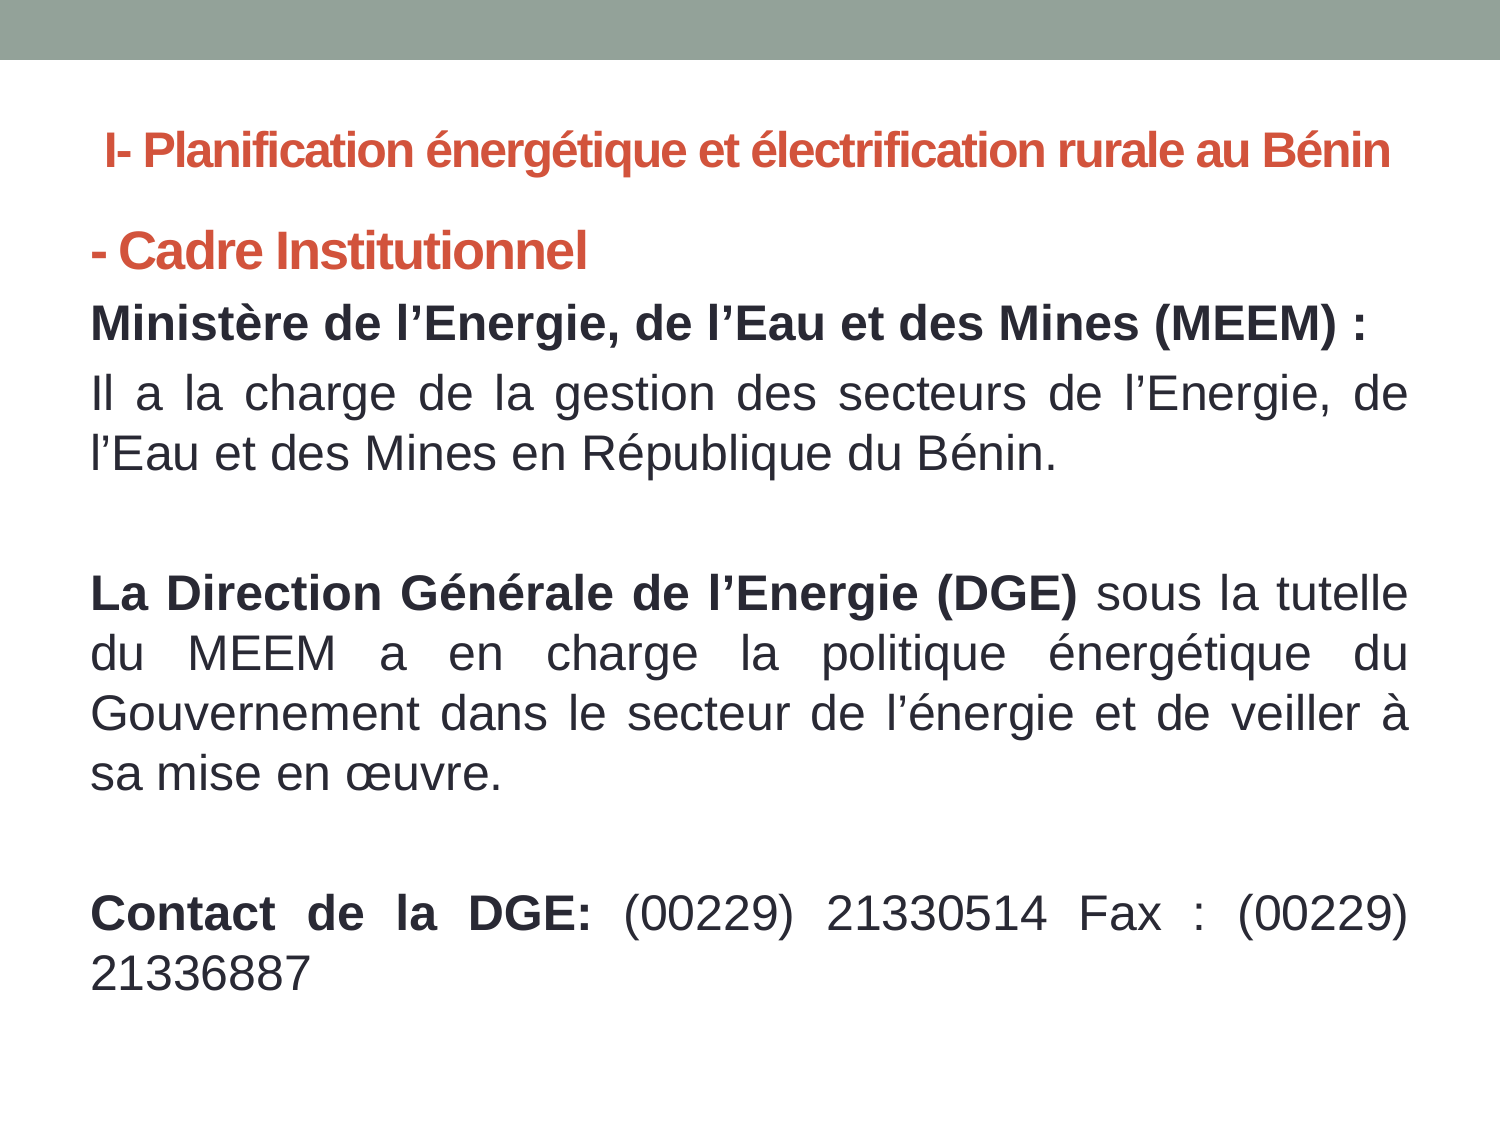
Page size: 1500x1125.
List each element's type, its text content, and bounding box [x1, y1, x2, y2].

title I- Planification énergétique et électrification rurale au Bénin [75, 87, 1425, 208]
list - Cadre Institutionnel Ministère de l’Energie, de l’Eau et des Mines (MEEM) : Il a la charge de la gestion des secteurs de l’Energie, de l’Eau et des Mines en République du Bénin. La Direction Générale de l’Energie (DGE) sous la tutelle du MEEM a en charge la politique énergétique du Gouvernement dans le secteur de l’énergie et de veiller à sa mise en œuvre. Contact de la DGE: (00229) 21330514 Fax : (00229) 21336887 [75, 208, 1425, 1063]
